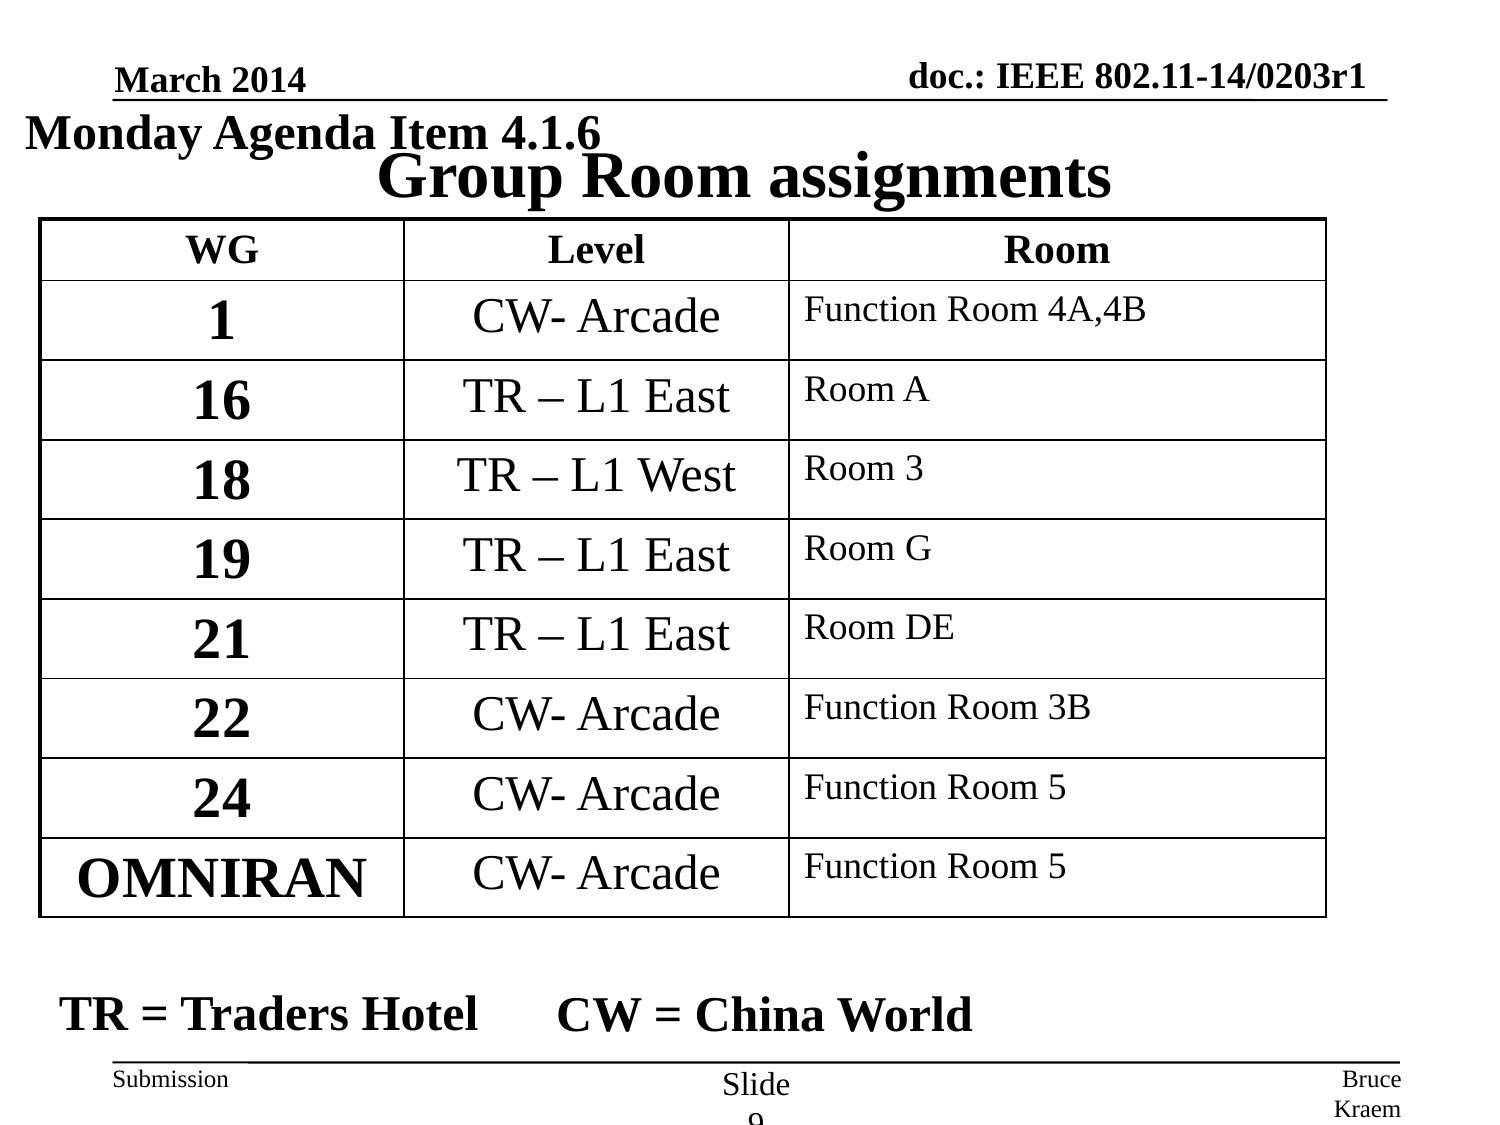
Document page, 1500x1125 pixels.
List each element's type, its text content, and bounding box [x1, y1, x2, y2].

title Group Room assignments [107, 129, 1383, 212]
table_cell Function Room 3B [790, 679, 1325, 757]
table_cell Room DE [790, 600, 1325, 678]
table_cell Function Room 4A,4B [790, 281, 1325, 359]
table_cell CW- Arcade [405, 759, 788, 837]
table_cell Room A [790, 361, 1325, 439]
table_cell CW- Arcade [405, 839, 788, 916]
table_cell CW- Arcade [405, 679, 788, 757]
table_cell TR – L1 East [405, 520, 788, 598]
table_cell TR – L1 East [405, 600, 788, 678]
text_box TR = Traders Hotel [44, 973, 494, 1049]
table_cell OMNIRAN [42, 839, 403, 916]
table_cell 1 [42, 281, 403, 359]
table_header Room [790, 221, 1325, 280]
table_cell 21 [42, 600, 403, 678]
table_header WG [42, 221, 403, 280]
table_cell 16 [42, 361, 403, 439]
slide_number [114, 54, 366, 92]
table_cell CW- Arcade [405, 281, 788, 359]
table_cell 22 [42, 679, 403, 757]
text_box Monday Agenda Item 4.1.6 [10, 92, 629, 167]
slide_number Slide 9 [721, 1062, 792, 1093]
table_cell Function Room 5 [790, 759, 1325, 837]
table_cell Room G [790, 520, 1325, 598]
table_cell Function Room 5 [790, 839, 1325, 916]
table_cell 18 [42, 441, 403, 518]
table_cell TR – L1 East [405, 361, 788, 439]
table_cell 19 [42, 520, 403, 598]
table_cell Room 3 [790, 441, 1325, 518]
text_box CW = China World [541, 974, 988, 1049]
table_header Level [405, 221, 788, 280]
table_cell TR – L1 West [405, 441, 788, 518]
footer Bruce Kraemer, Marvell [1325, 1062, 1402, 1093]
table_cell 24 [42, 759, 403, 837]
